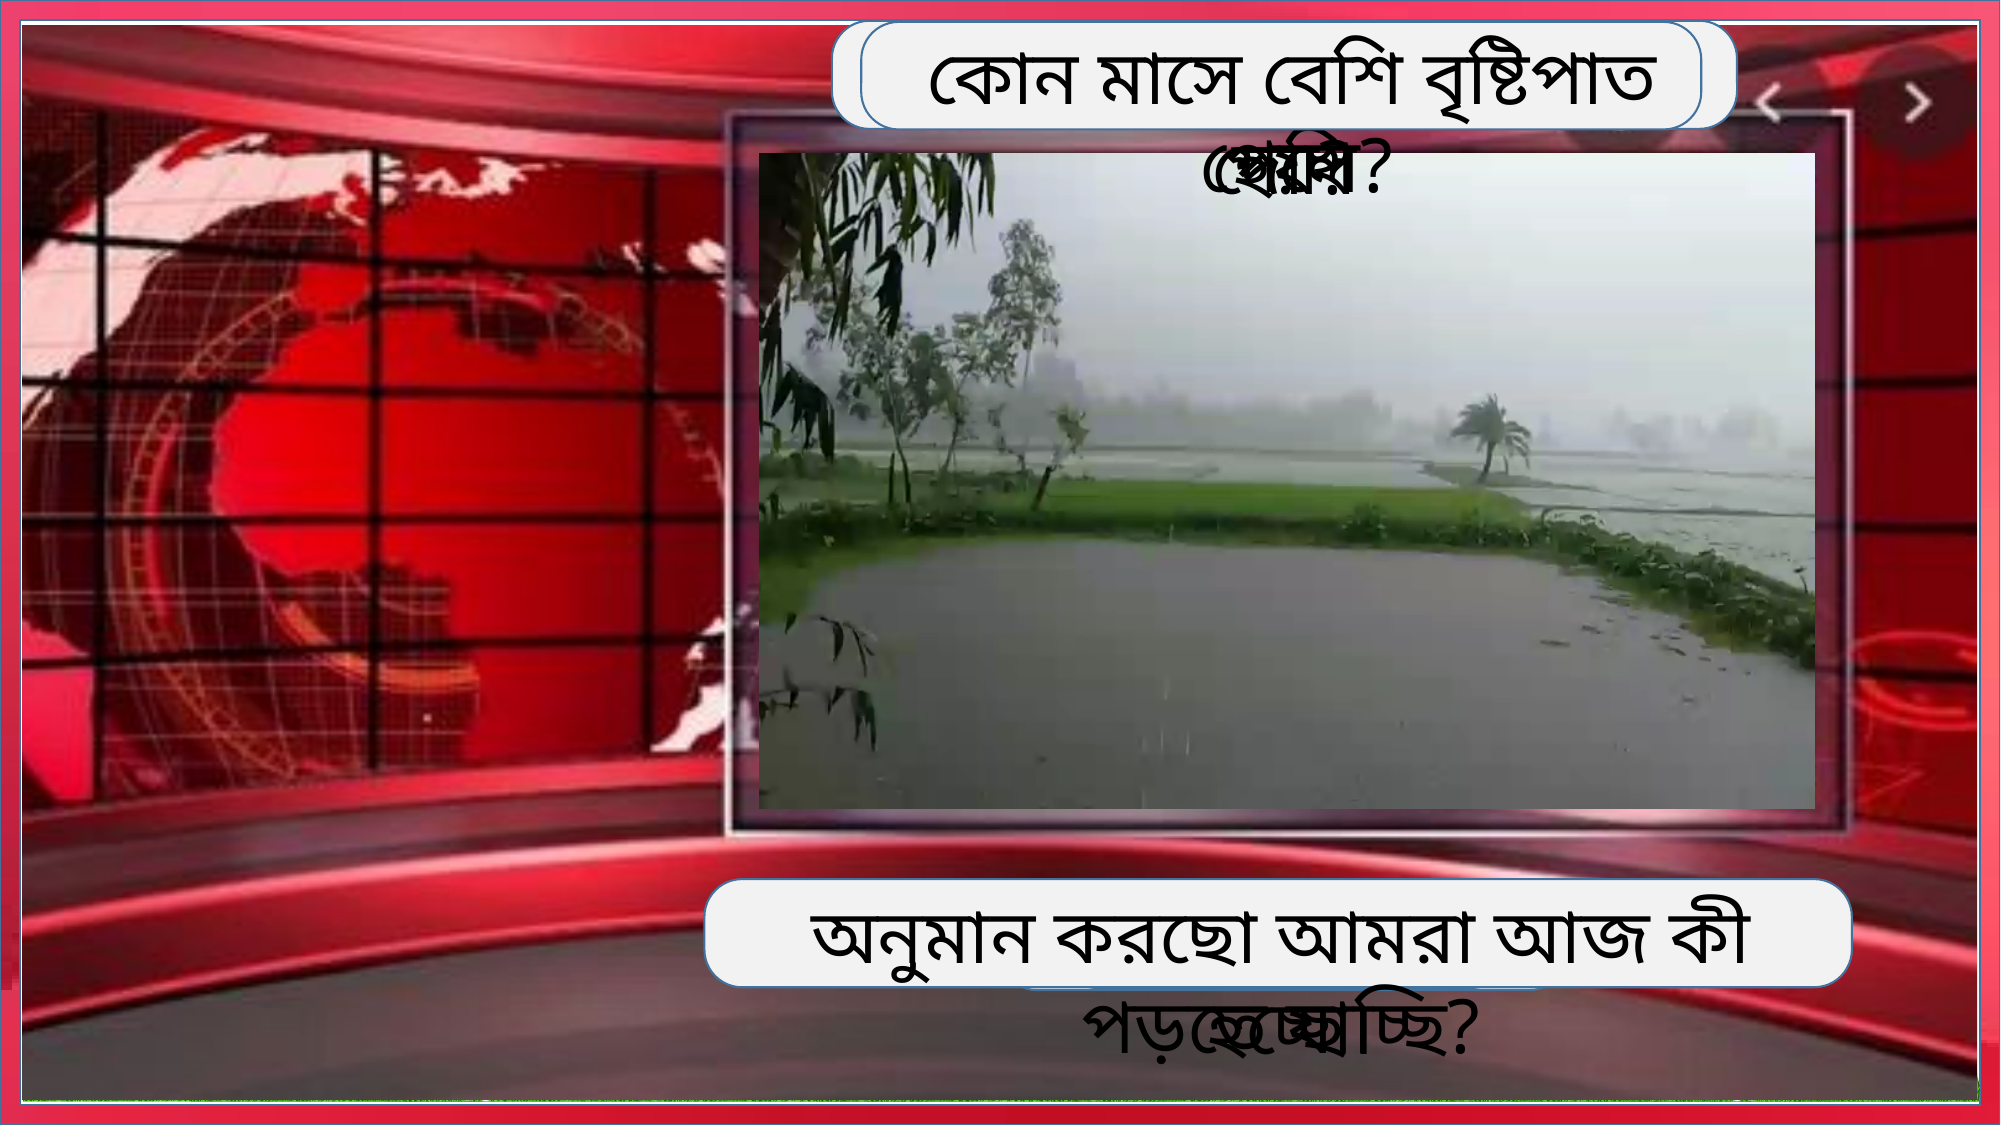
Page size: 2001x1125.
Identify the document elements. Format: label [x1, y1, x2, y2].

text_box [861, 21, 1702, 130]
picture [22, 25, 1980, 1102]
text_box [831, 20, 909, 129]
text_box [1665, 20, 1738, 129]
text_box [758, 152, 1816, 810]
text_box [704, 879, 1852, 989]
